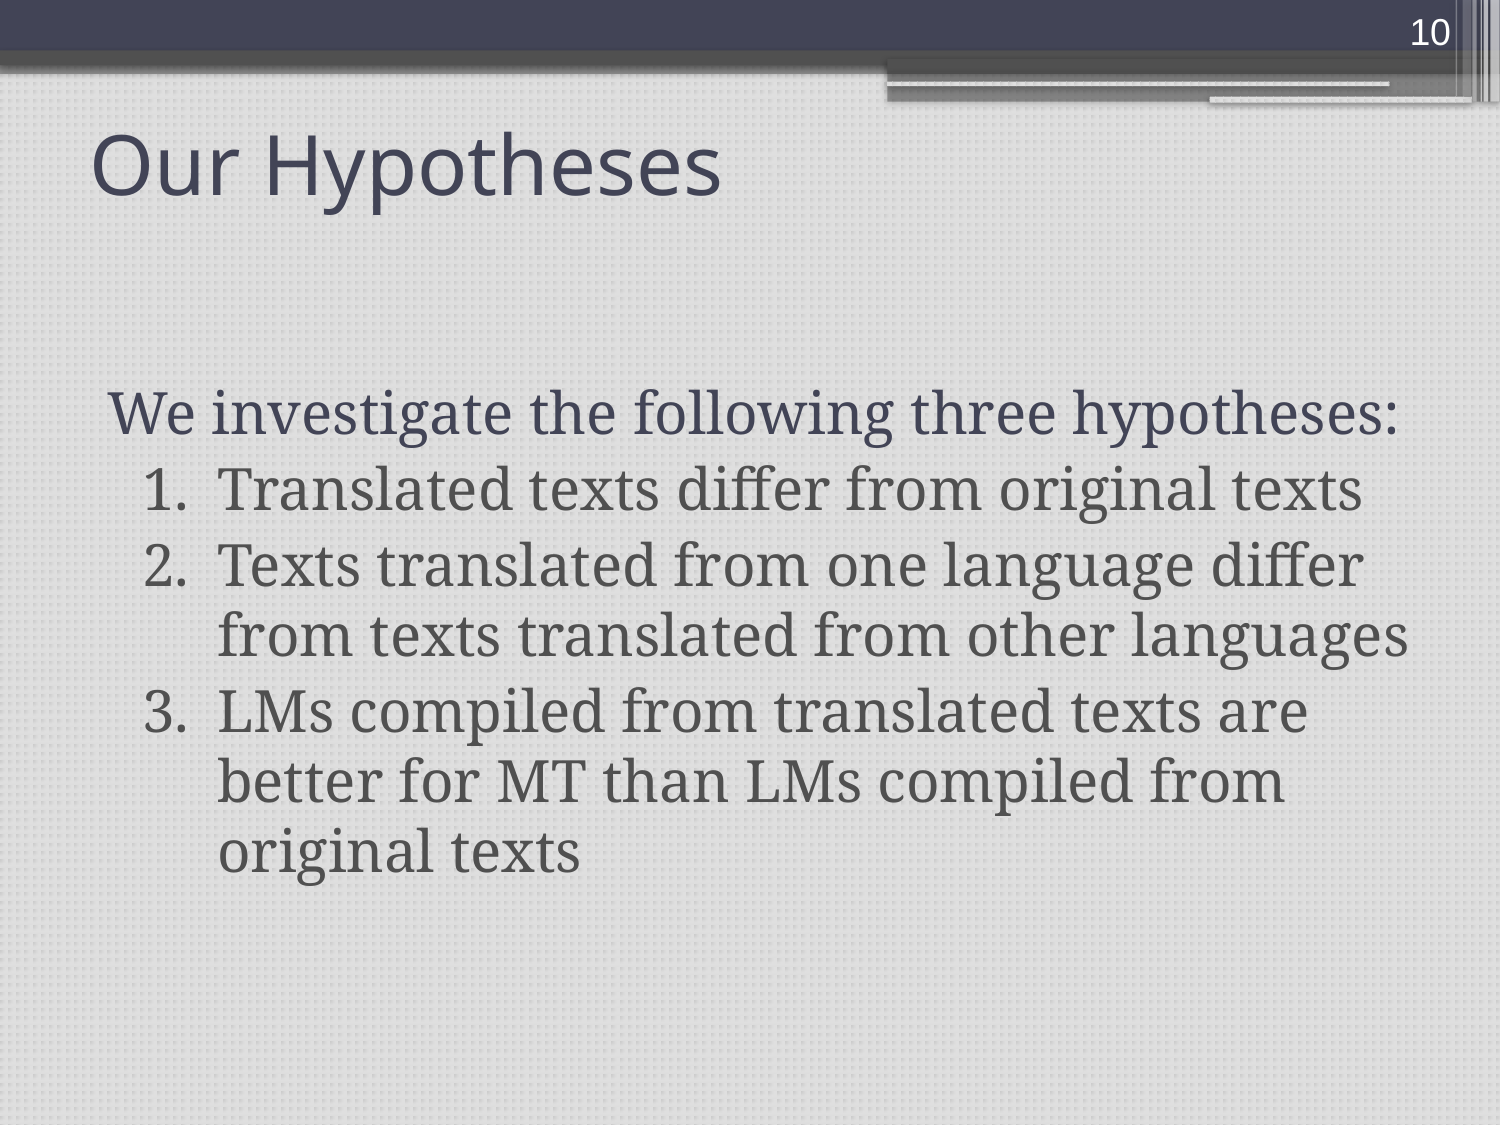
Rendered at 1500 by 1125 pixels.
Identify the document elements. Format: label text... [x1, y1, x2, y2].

title Our Hypotheses [75, 75, 1425, 250]
list We investigate the following three hypotheses: Translated texts differ from original texts Texts translated from one language differ from texts translated from other languages LMs compiled from translated texts are better for MT than LMs compiled from original texts [75, 368, 1425, 1079]
slide_number 10 [1341, 0, 1466, 61]
